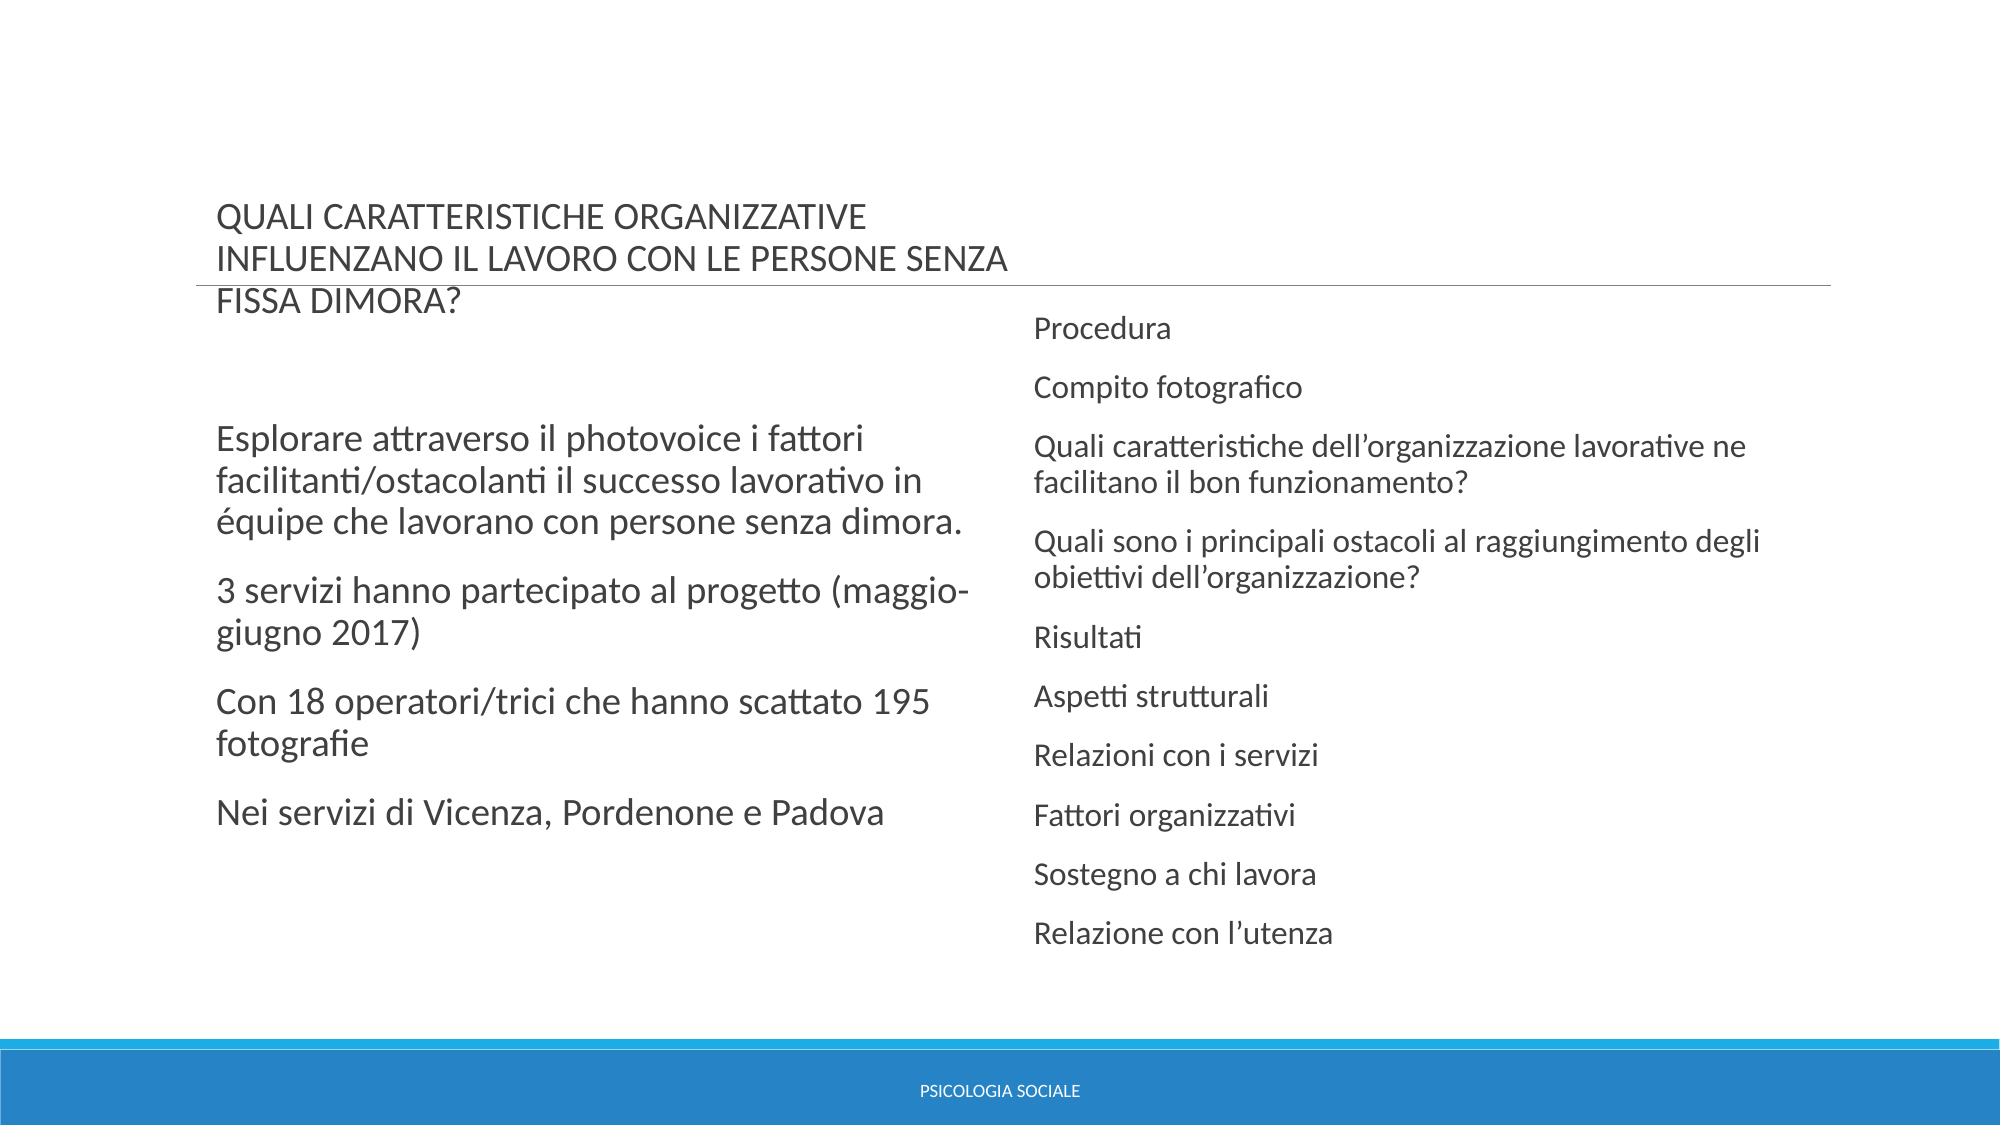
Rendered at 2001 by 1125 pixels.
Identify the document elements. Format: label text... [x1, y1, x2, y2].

footer Psicologia sociale [604, 1059, 1396, 1120]
list Procedura Compito fotografico Quali caratteristiche dell’organizzazione lavorative ne facilitano il bon funzionamento? Quali sono i principali ostacoli al raggiungimento degli obiettivi dell’organizzazione? Risultati Aspetti strutturali Relazioni con i servizi Fattori organizzativi Sostegno a chi lavora Relazione con l’utenza [1020, 302, 1830, 963]
list QUALI CARATTERISTICHE ORGANIZZATIVE INFLUENZANO IL LAVORO CON LE PERSONE SENZA FISSA DIMORA? Esplorare attraverso il photovoice i fattori facilitanti/ostacolanti il successo lavorativo in équipe che lavorano con persone senza dimora. 3 servizi hanno partecipato al progetto (maggio-giugno 2017) Con 18 operatori/trici che hanno scattato 195 fotografie Nei servizi di Vicenza, Pordenone e Padova [199, 188, 1010, 849]
